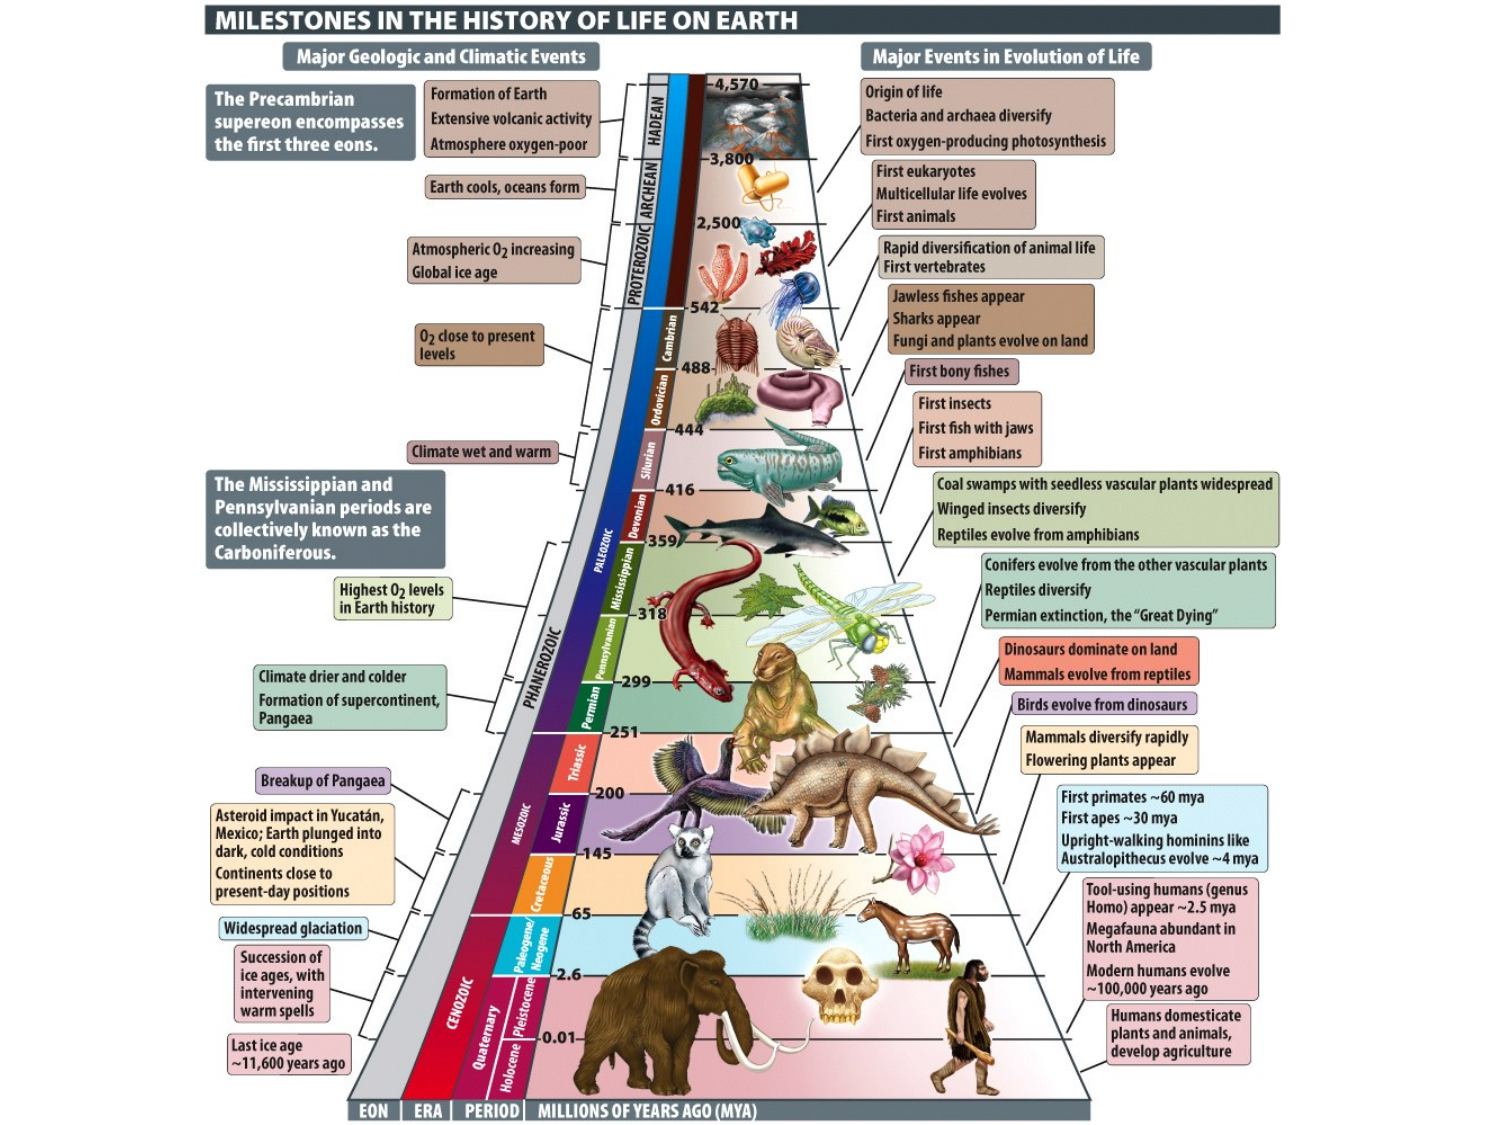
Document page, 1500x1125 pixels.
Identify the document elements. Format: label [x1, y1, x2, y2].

picture [199, 0, 1284, 1125]
